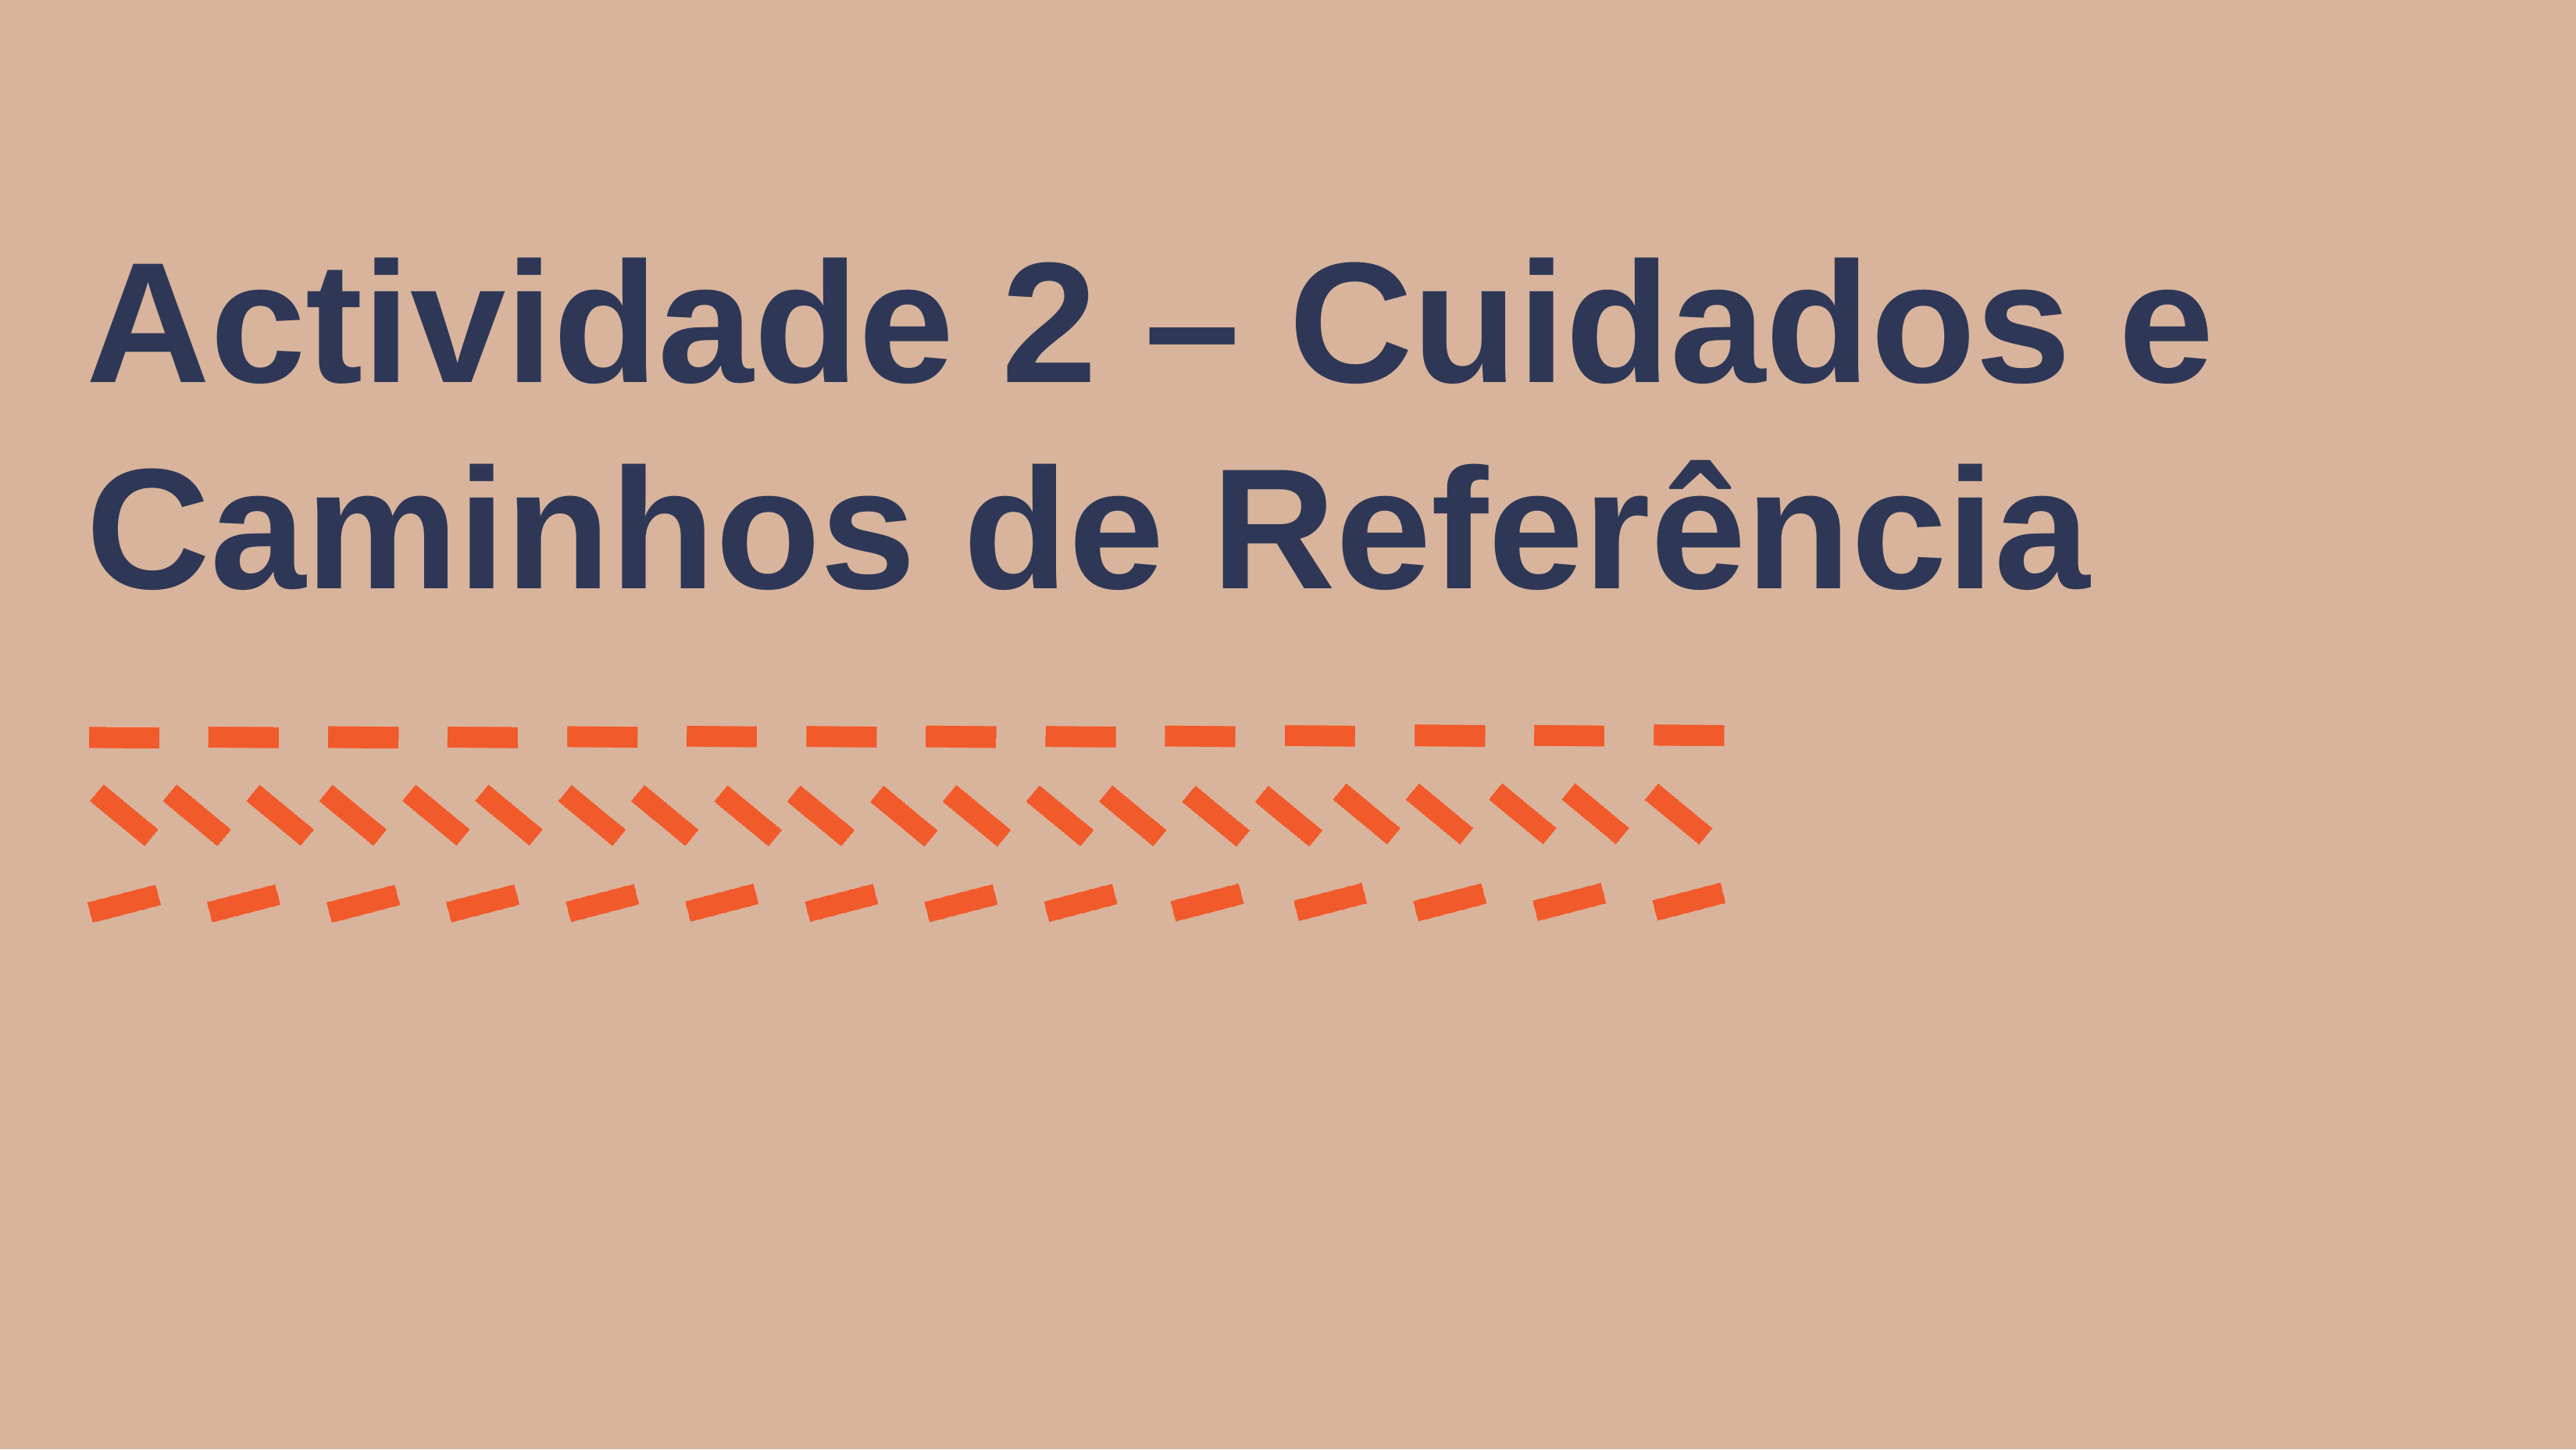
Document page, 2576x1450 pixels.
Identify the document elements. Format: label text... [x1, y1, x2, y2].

title Actividade 2 – Cuidados e Caminhos de Referência [74, 198, 2276, 673]
picture [86, 724, 1725, 923]
